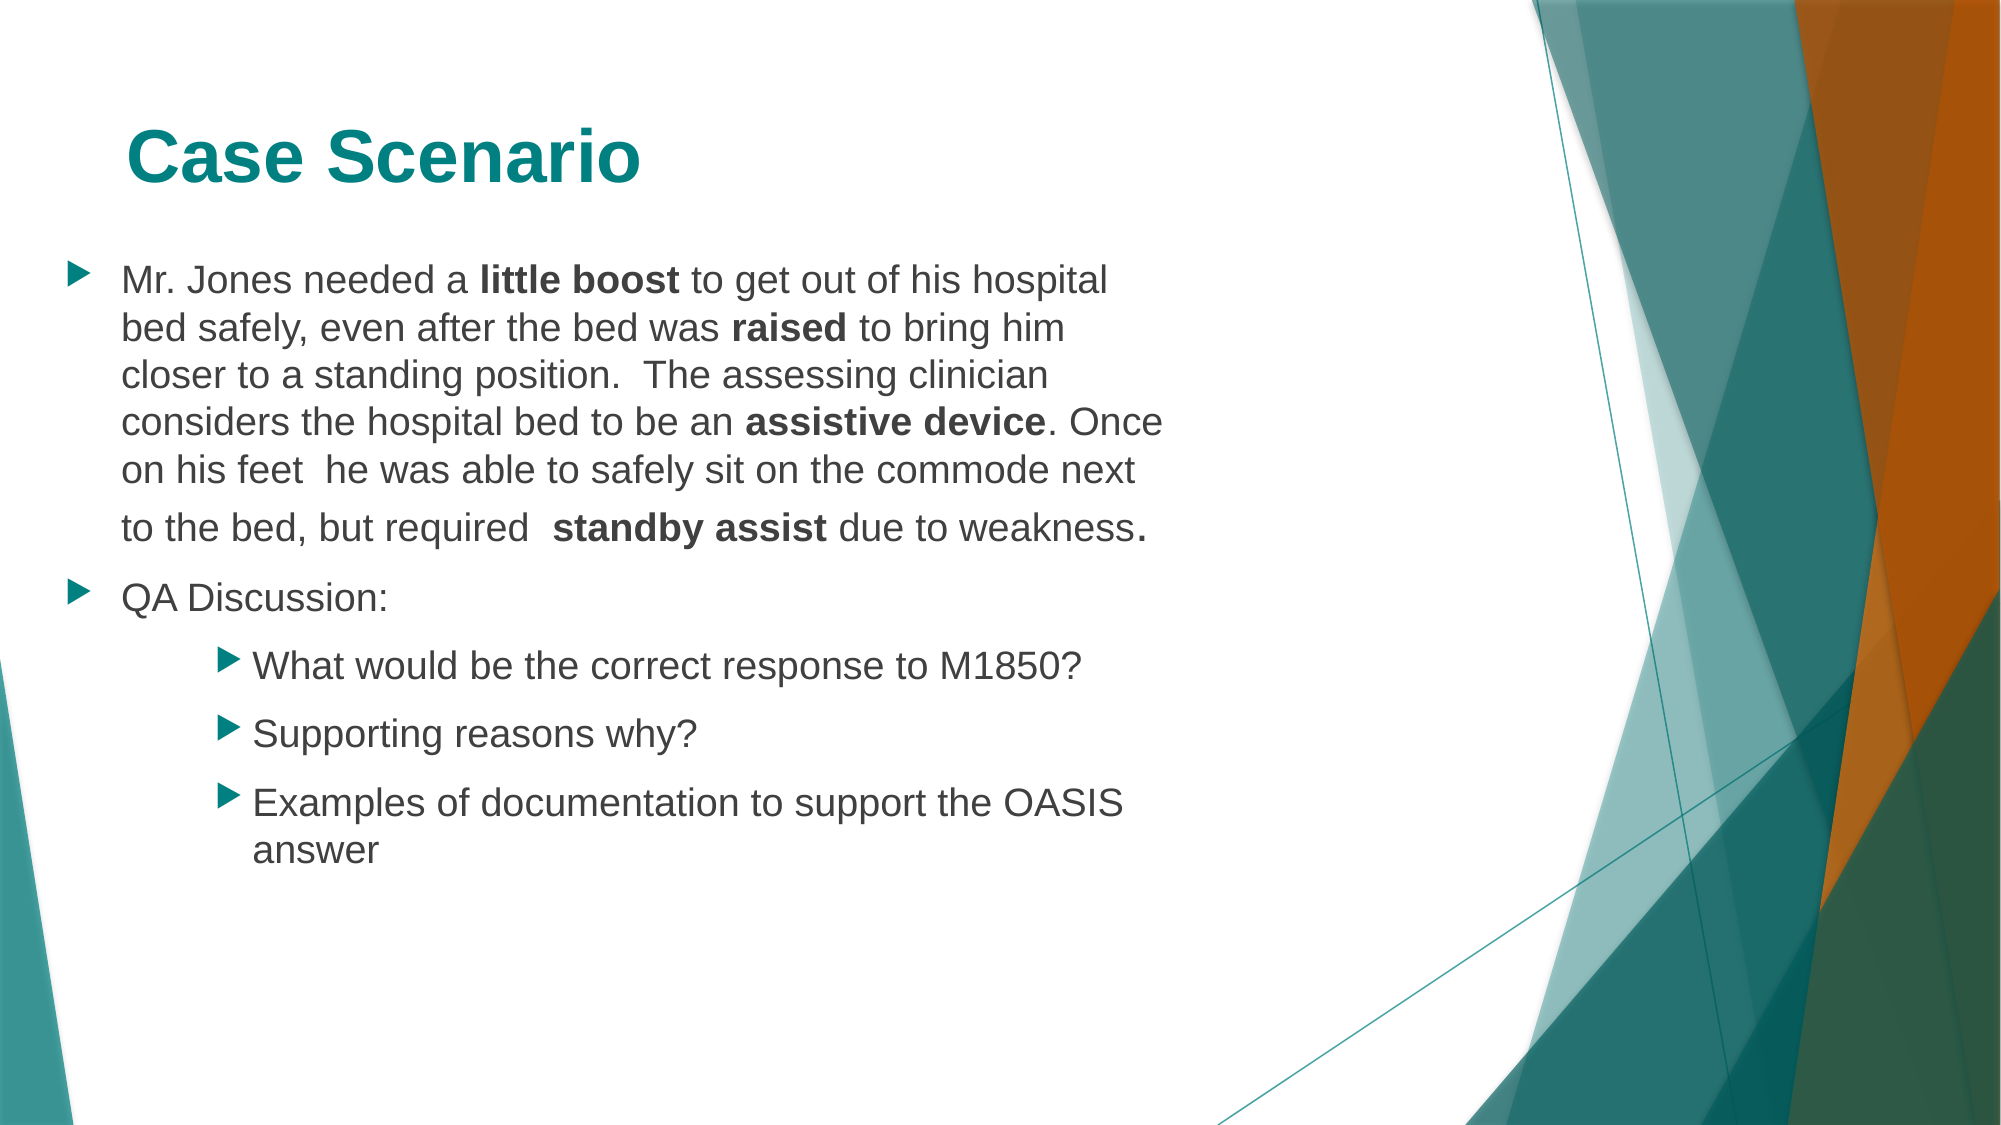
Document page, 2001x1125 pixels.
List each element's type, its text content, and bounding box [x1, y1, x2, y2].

title Case Scenario [111, 99, 1522, 228]
list Mr. Jones needed a little boost to get out of his hospital bed safely, even after the bed was raised to bring him closer to a standing position. The assessing clinician considers the hospital bed to be an assistive device. Once on his feet he was able to safely sit on the commode next to the bed, but required standby assist due to weakness. QA Discussion: What would be the correct response to M1850? Supporting reasons why? Examples of documentation to support the OASIS answer [49, 246, 1184, 987]
